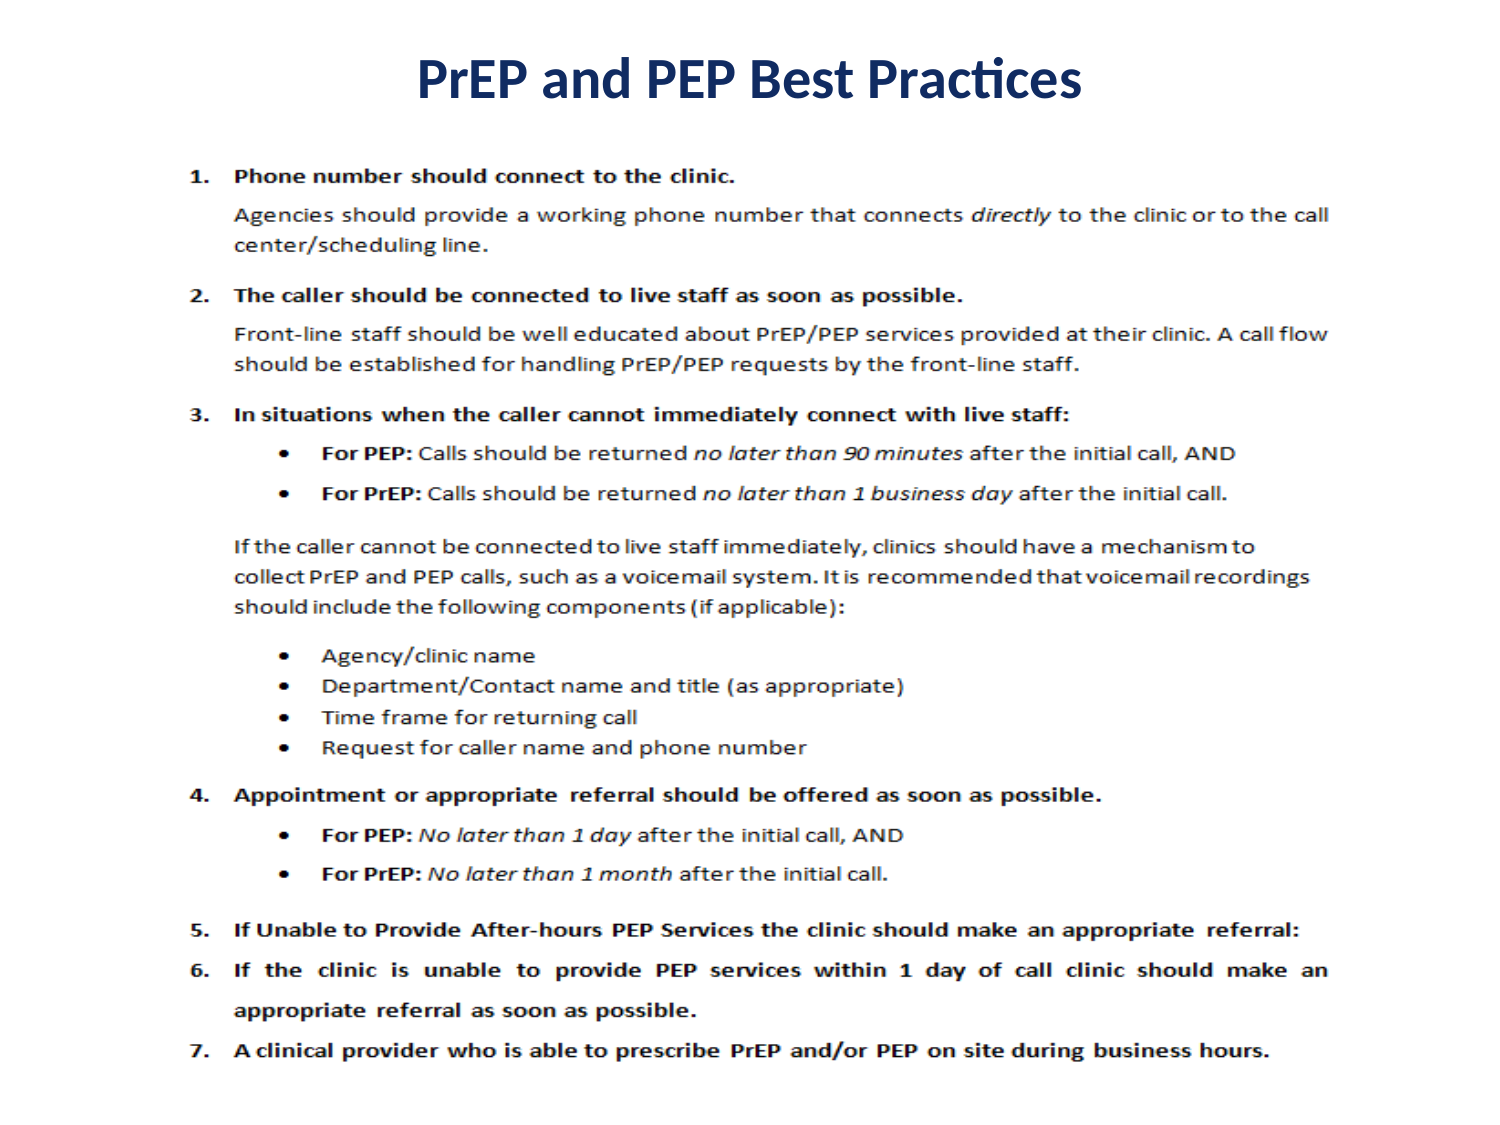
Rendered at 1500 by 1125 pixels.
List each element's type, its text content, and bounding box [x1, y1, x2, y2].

picture [174, 153, 1369, 1079]
title PrEP and PEP Best Practices [75, 47, 1425, 103]
